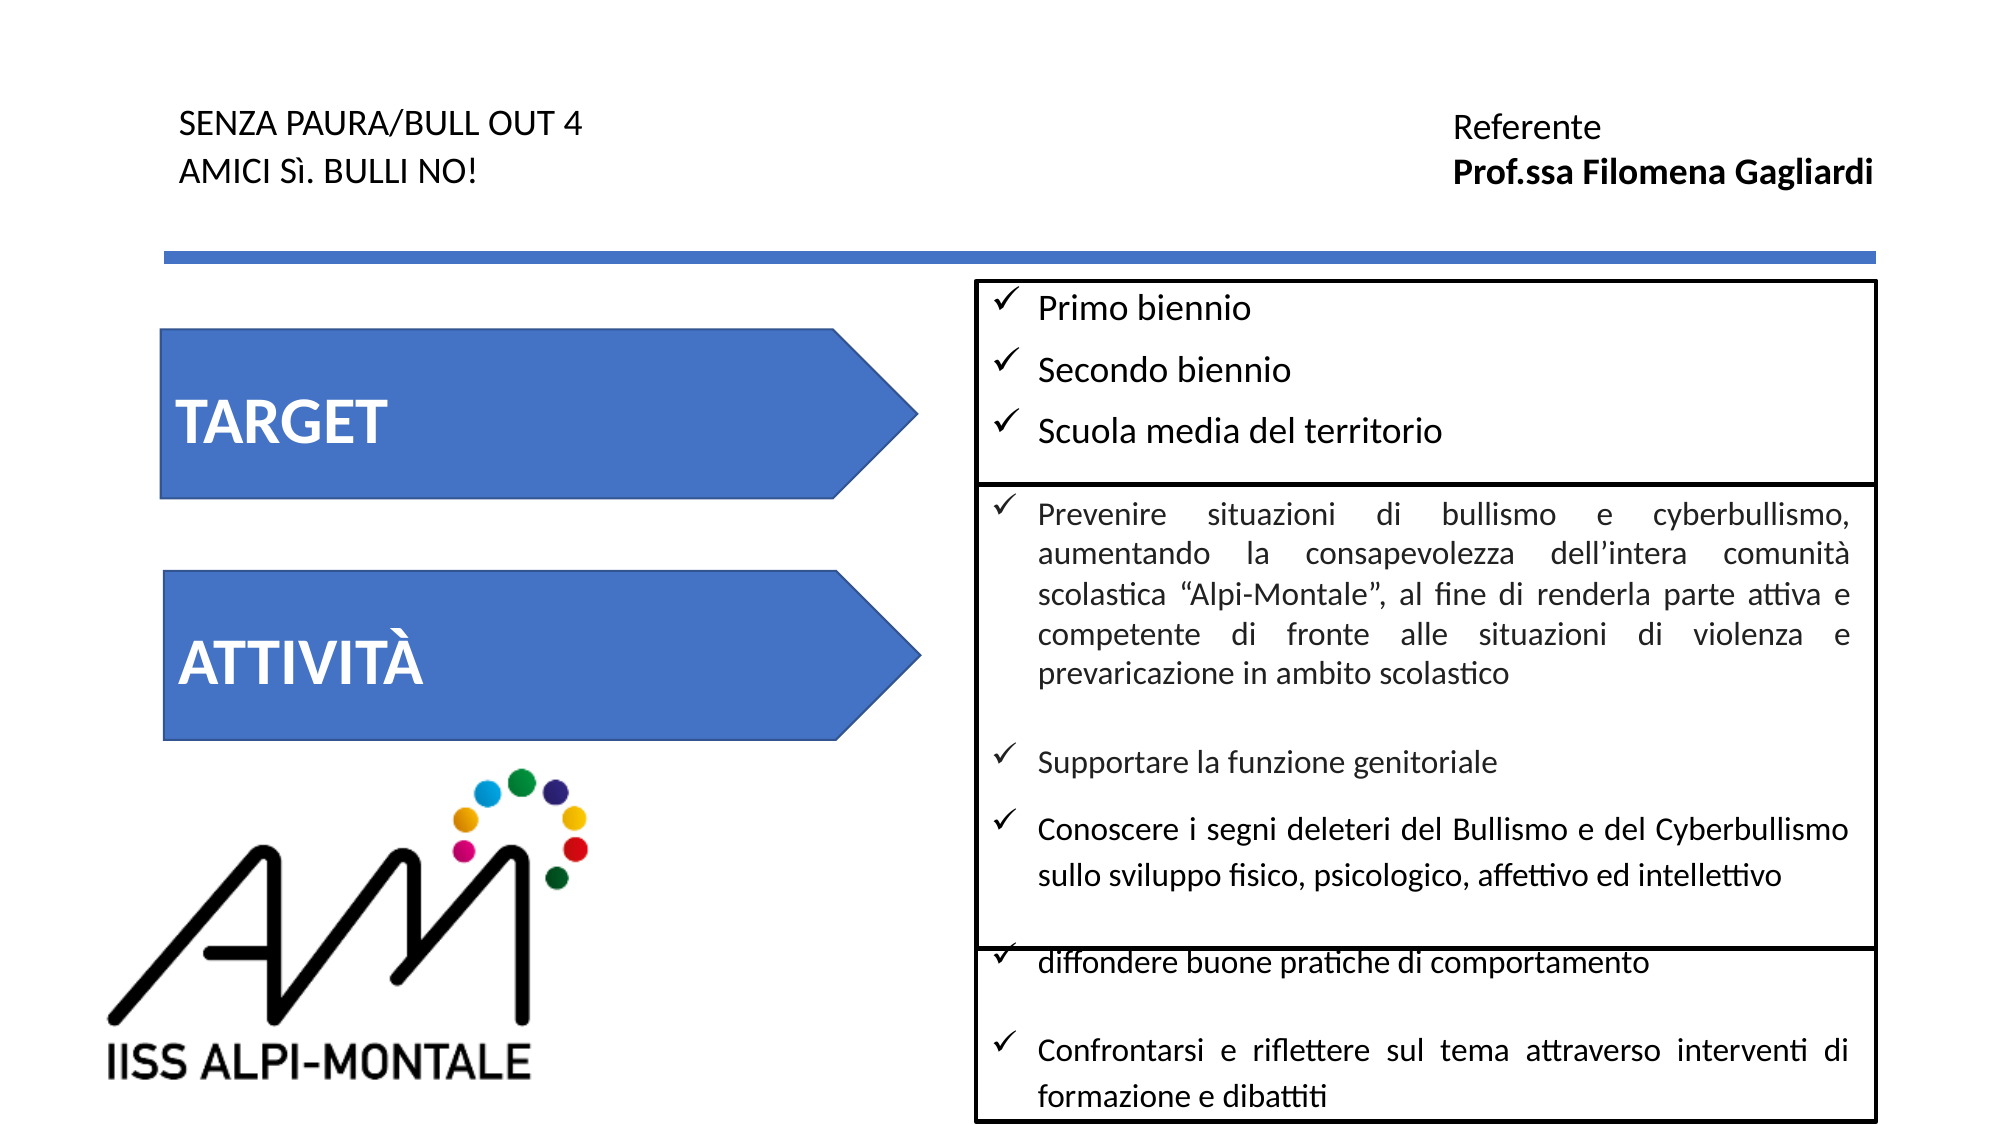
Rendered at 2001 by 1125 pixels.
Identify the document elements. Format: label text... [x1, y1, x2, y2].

picture [9, 724, 678, 1125]
text_box Referente Prof.ssa Filomena Gagliardi [1438, 94, 1893, 200]
subtitle Primo biennio Secondo biennio Scuola media del territorio [976, 280, 1877, 484]
title SENZA PAURA/BULL OUT 4 AMICI Sì. BULLI NO! [163, 90, 1877, 257]
text_box Prevenire situazioni di bullismo e cyberbullismo, aumentando la consapevolezza dell’intera comunità scolastica “Alpi-Montale”, al fine di renderla parte attiva e competente di fronte alle situazioni di violenza e prevaricazione in ambito scolastico Supportare la funzione genitoriale Conoscere i segni deleteri del Bullismo e del Cyberbullismo sullo sviluppo fisico, psicologico, affettivo ed intellettivo diffondere buone pratiche di comportamento Confrontarsi e riflettere sul tema attraverso interventi di formazione e dibattiti [976, 484, 1877, 1122]
text_box TARGET [159, 328, 919, 500]
text_box ATTIVITÀ [162, 569, 922, 741]
